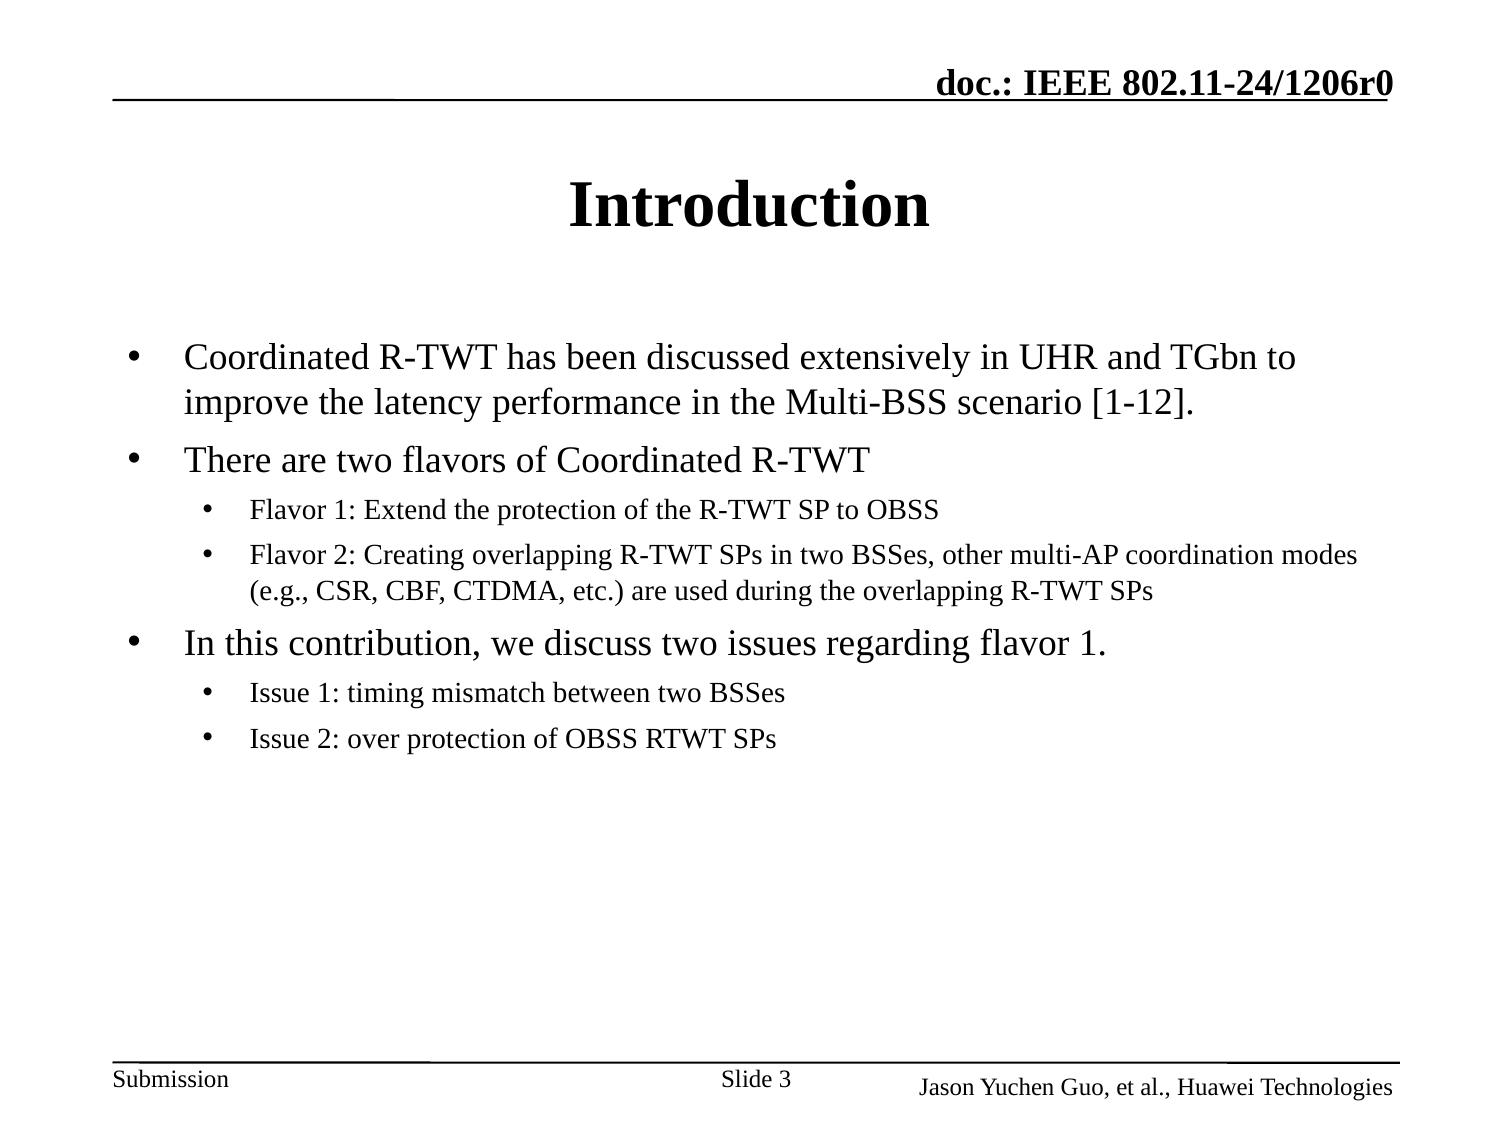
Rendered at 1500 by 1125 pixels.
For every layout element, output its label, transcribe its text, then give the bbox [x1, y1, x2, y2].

slide_number Slide 3 [712, 1061, 800, 1123]
title Introduction [112, 112, 1388, 288]
list Coordinated R-TWT has been discussed extensively in UHR and TGbn to improve the latency performance in the Multi-BSS scenario [1-12]. There are two flavors of Coordinated R-TWT Flavor 1: Extend the protection of the R-TWT SP to OBSS Flavor 2: Creating overlapping R-TWT SPs in two BSSes, other multi-AP coordination modes (e.g., CSR, CBF, CTDMA, etc.) are used during the overlapping R-TWT SPs In this contribution, we discuss two issues regarding flavor 1. Issue 1: timing mismatch between two BSSes Issue 2: over protection of OBSS RTWT SPs [112, 324, 1388, 1026]
